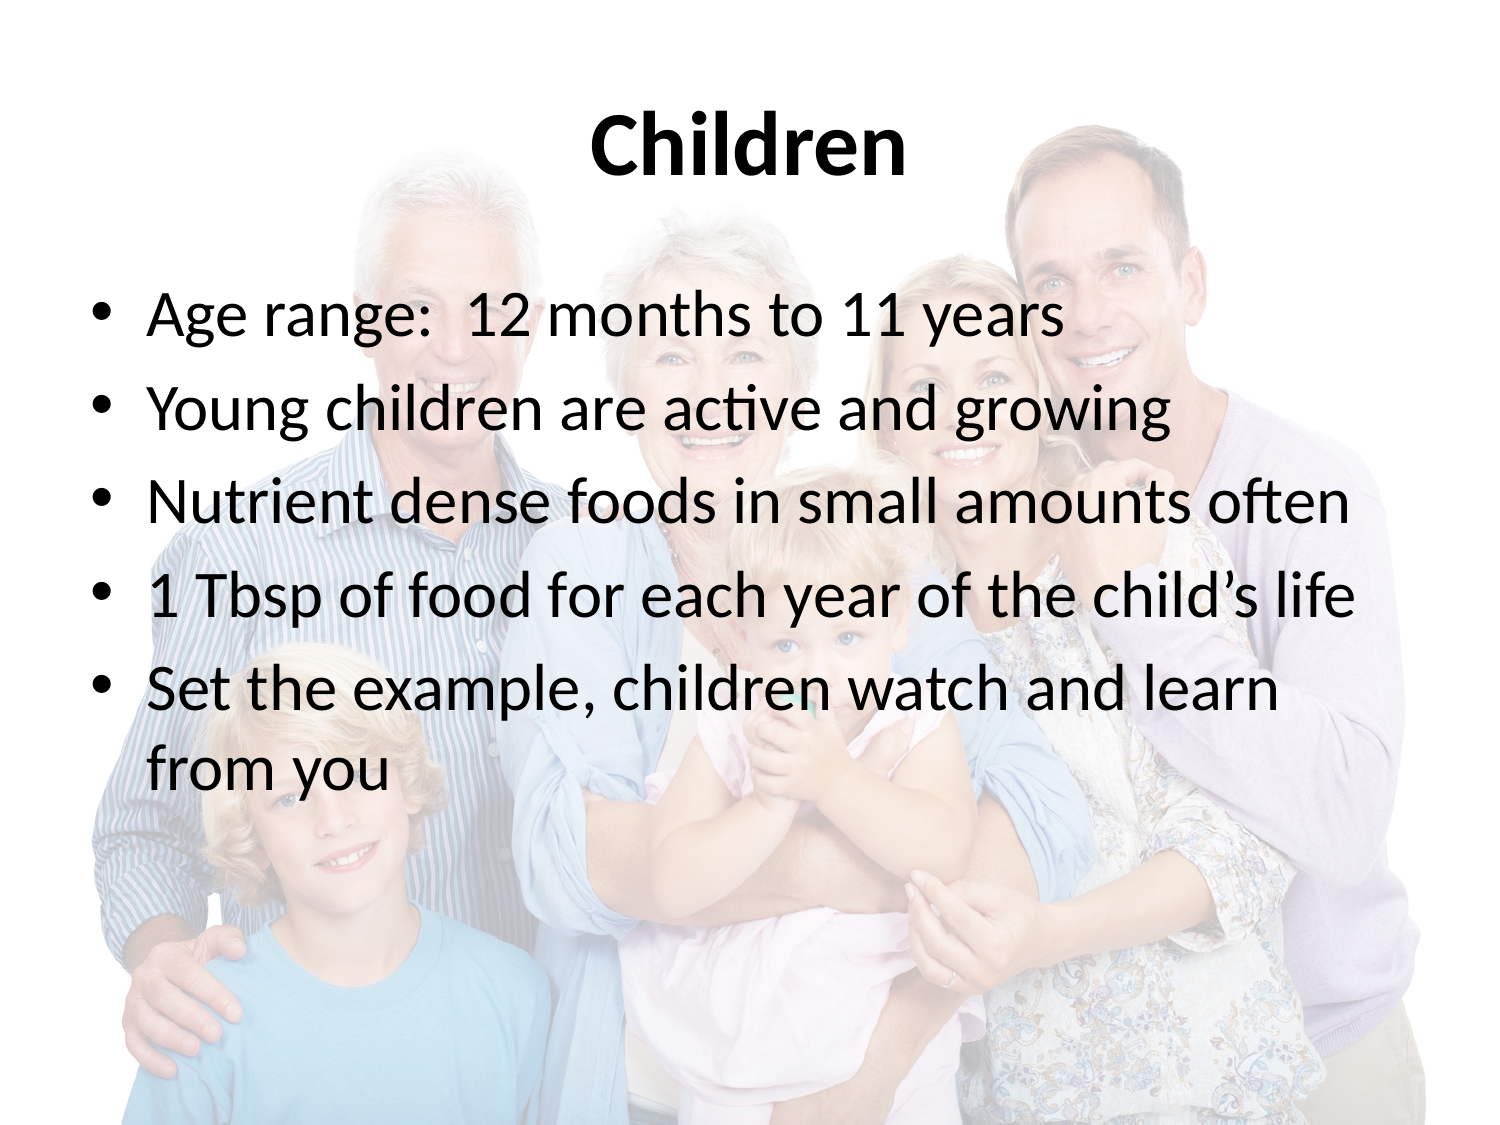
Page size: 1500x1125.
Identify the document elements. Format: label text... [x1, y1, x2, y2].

list Age range: 12 months to 11 years Young children are active and growing Nutrient dense foods in small amounts often 1 Tbsp of food for each year of the child’s life Set the example, children watch and learn from you [75, 262, 1425, 1005]
title Children [75, 45, 1425, 233]
